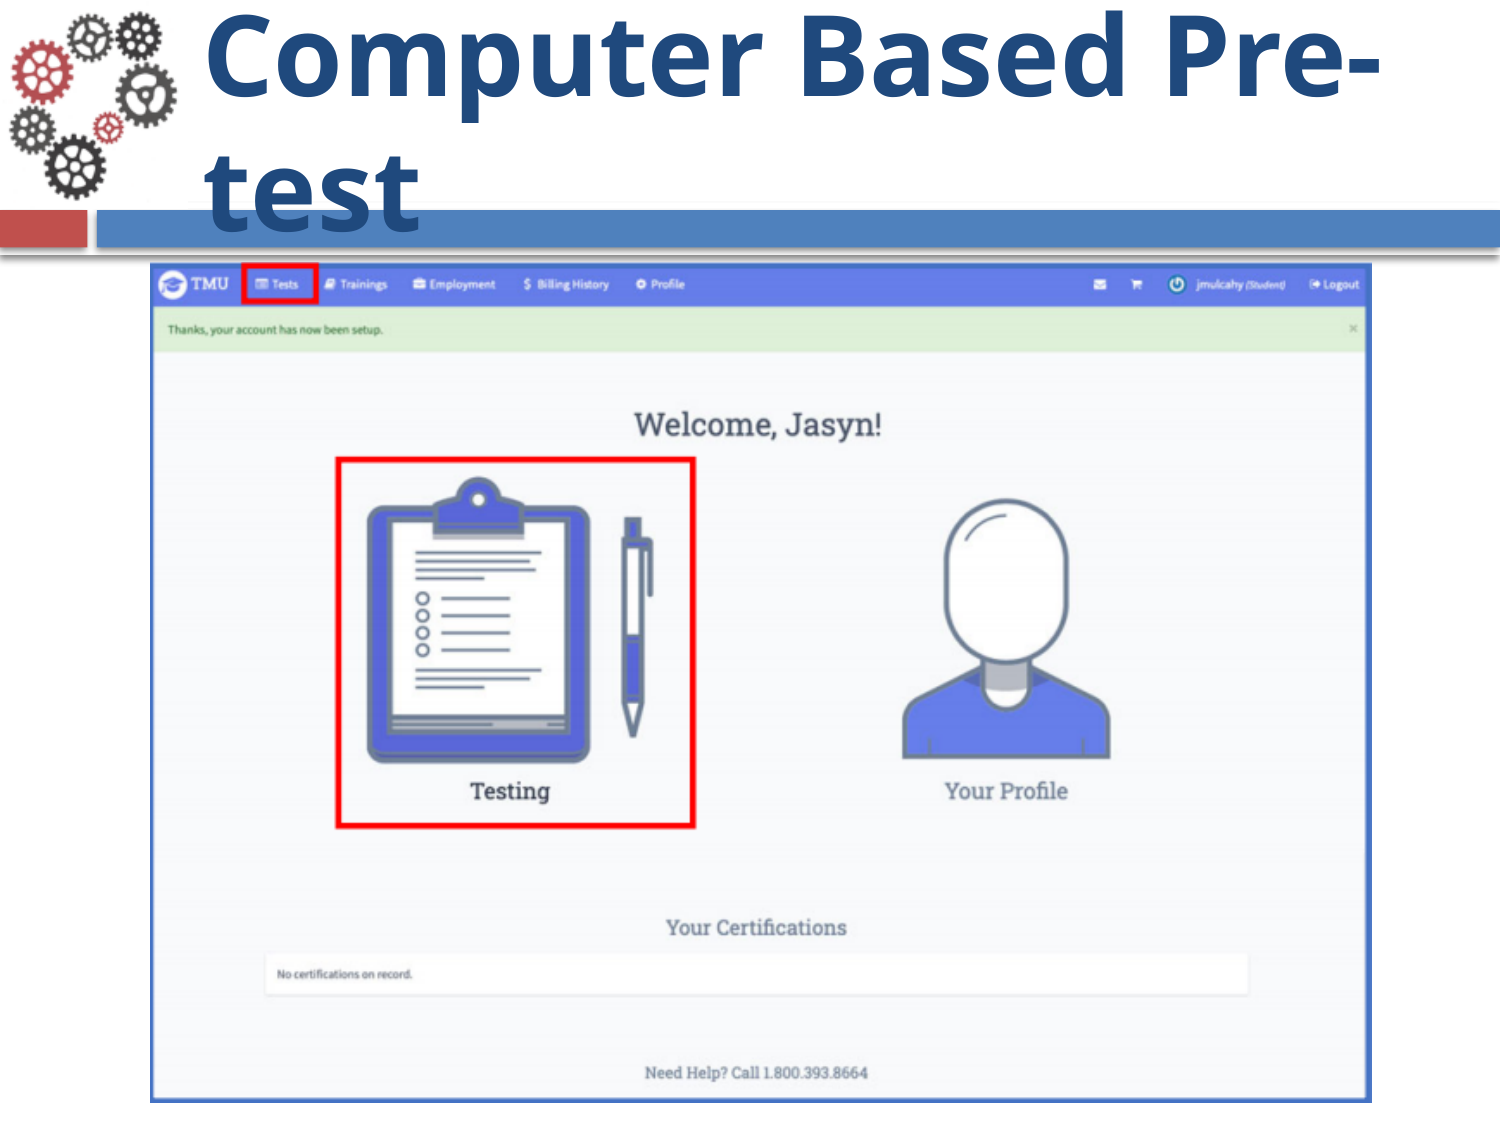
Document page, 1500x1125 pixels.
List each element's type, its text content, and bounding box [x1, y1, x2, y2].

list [149, 262, 1372, 1103]
title Computer Based Pre-test [193, 37, 1438, 200]
picture [0, 0, 188, 209]
